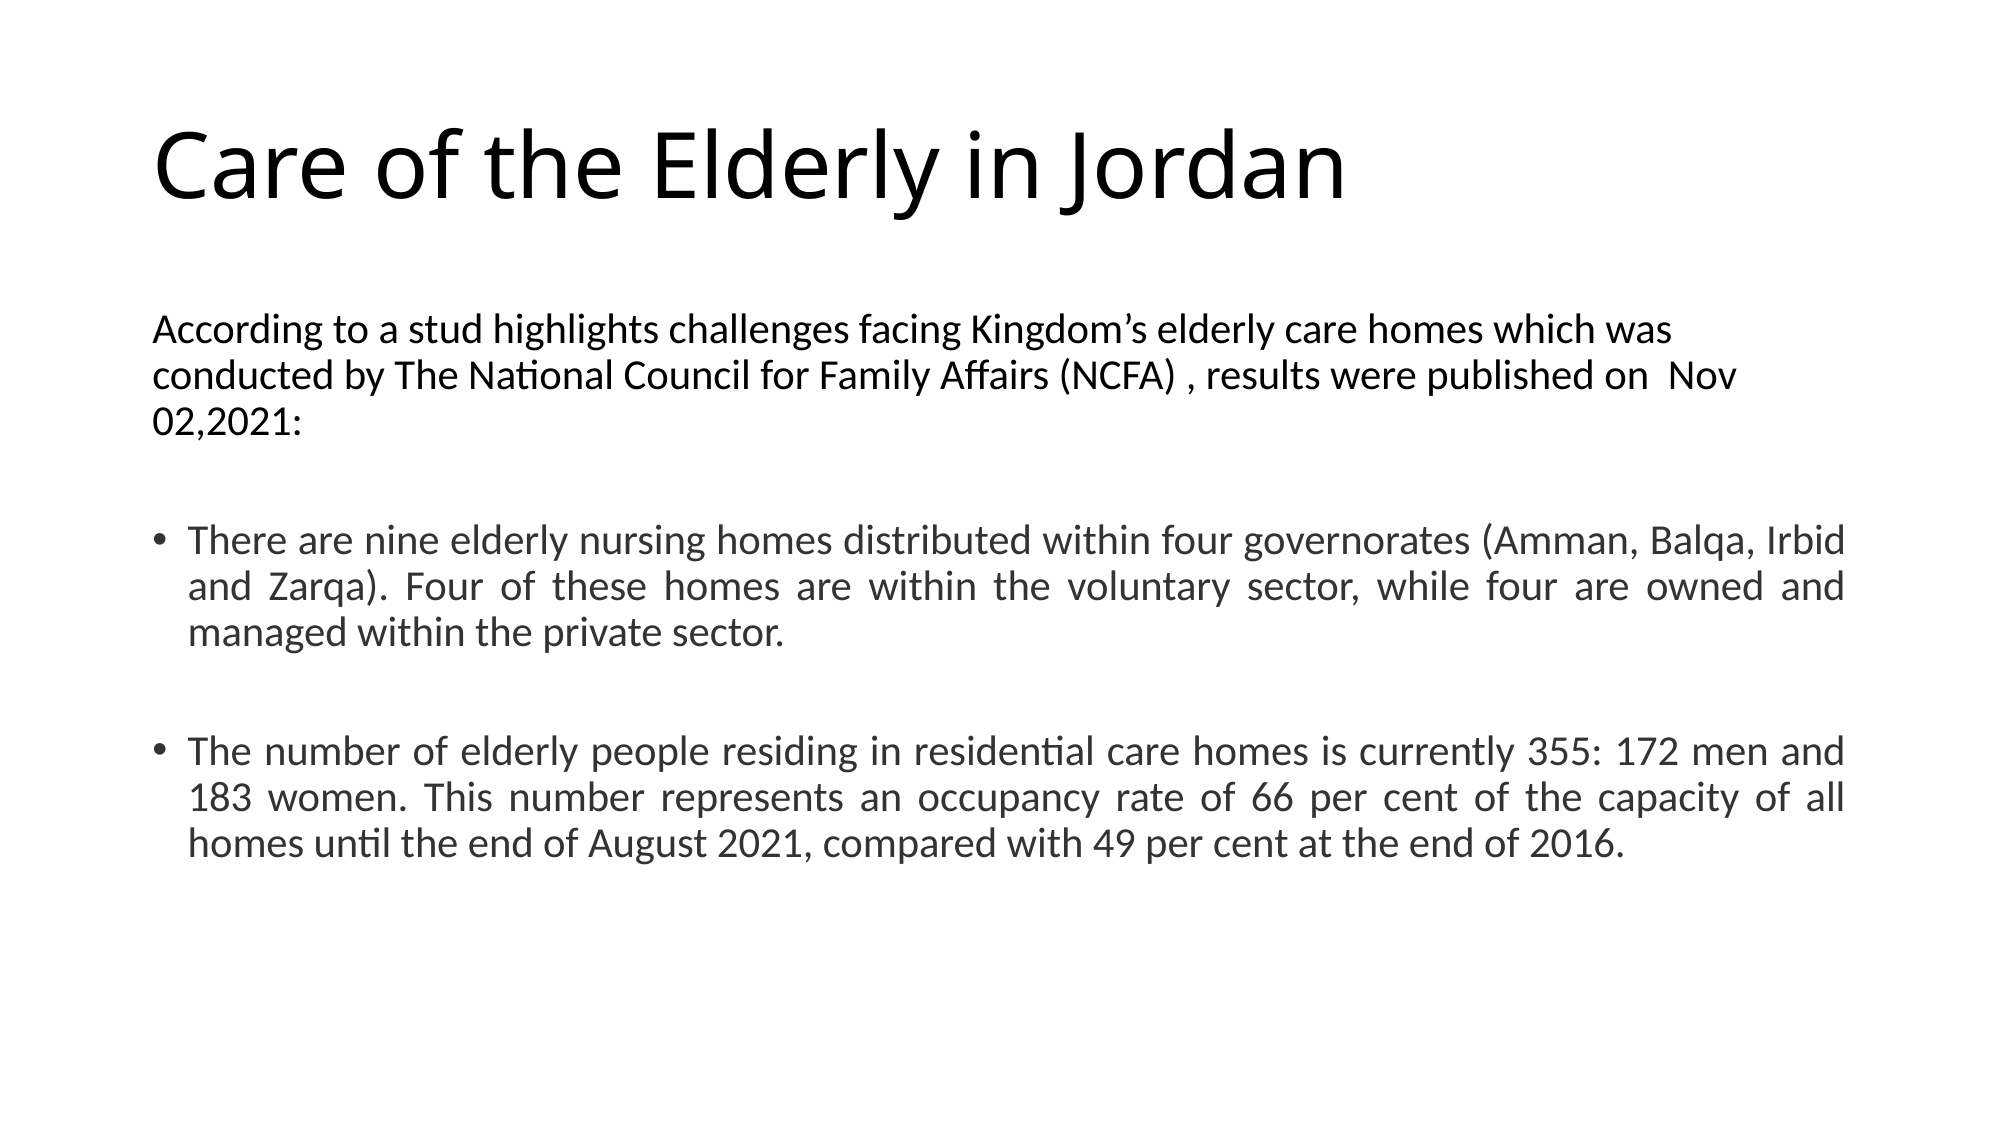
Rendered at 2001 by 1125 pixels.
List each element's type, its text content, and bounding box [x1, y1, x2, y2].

list According to a stud highlights challenges facing Kingdom’s elderly care homes which was conducted by The National Council for Family Affairs (NCFA) , results were published on Nov 02,2021: There are nine elderly nursing homes distributed within four governorates (Amman, Balqa, Irbid and Zarqa). Four of these homes are within the voluntary sector, while four are owned and managed within the private sector. The number of elderly people residing in residential care homes is currently 355: 172 men and 183 women. This number represents an occupancy rate of 66 per cent of the capacity of all homes until the end of August 2021, compared with 49 per cent at the end of 2016. [137, 299, 1863, 1014]
title Care of the Elderly in Jordan [137, 59, 1863, 278]
